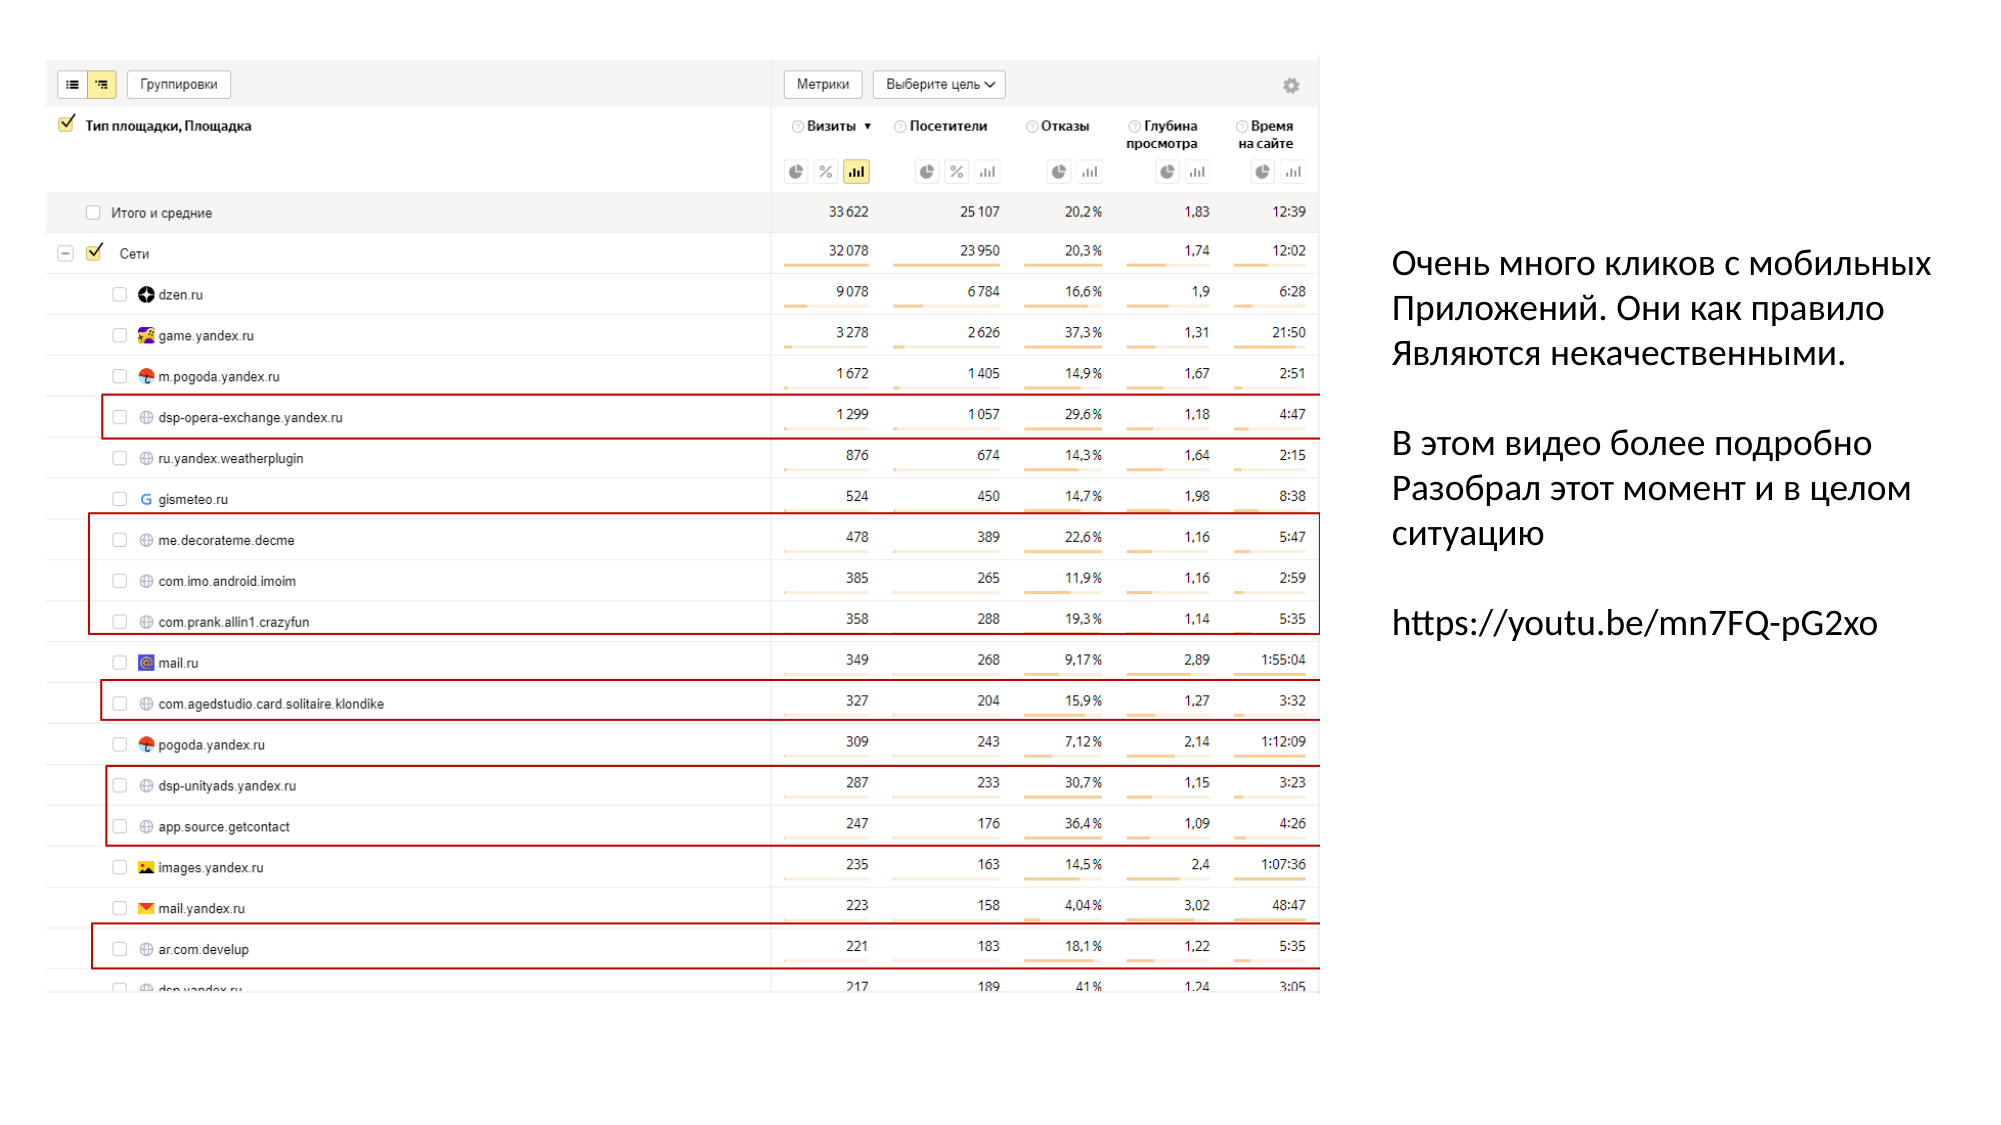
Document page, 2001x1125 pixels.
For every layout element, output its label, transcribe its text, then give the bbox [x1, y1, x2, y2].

picture [46, 55, 1320, 993]
text_box Очень много кликов с мобильных Приложений. Они как правило Являются некачественными. В этом видео более подробно Разобрал этот момент и в целом ситуацию https://youtu.be/mn7FQ-pG2xo [1377, 230, 1948, 696]
